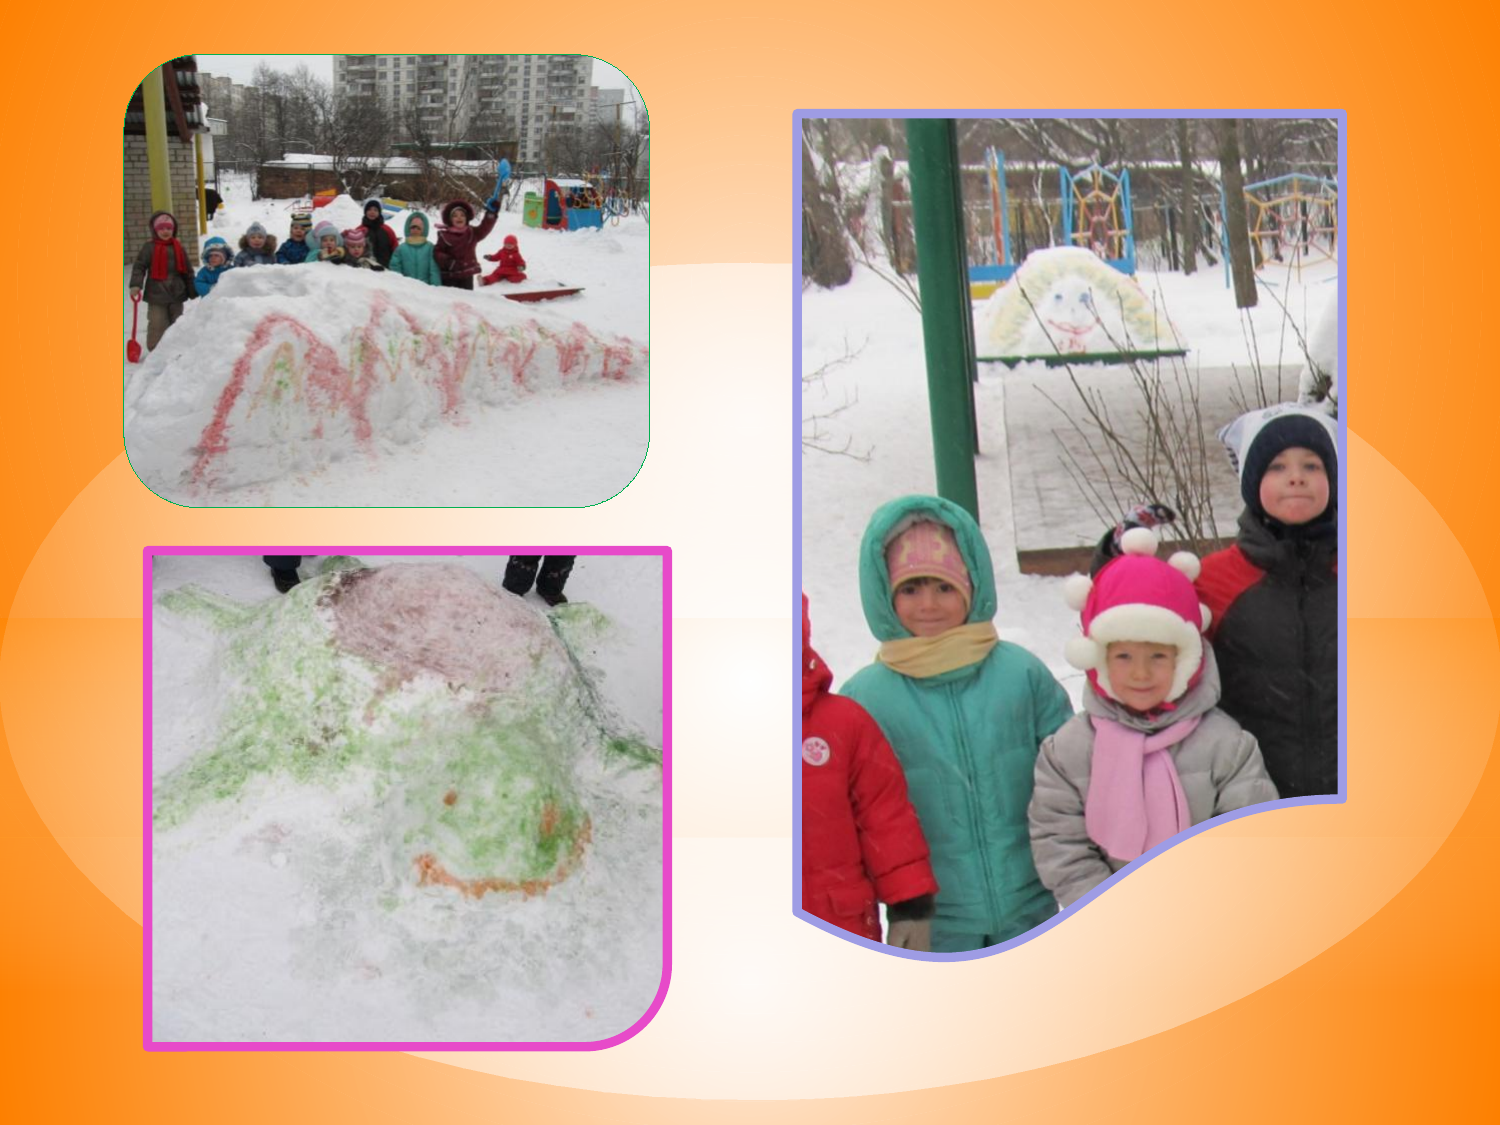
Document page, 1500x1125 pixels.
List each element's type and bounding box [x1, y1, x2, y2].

picture [153, 538, 662, 1059]
picture [796, 113, 1343, 969]
picture [123, 54, 650, 508]
